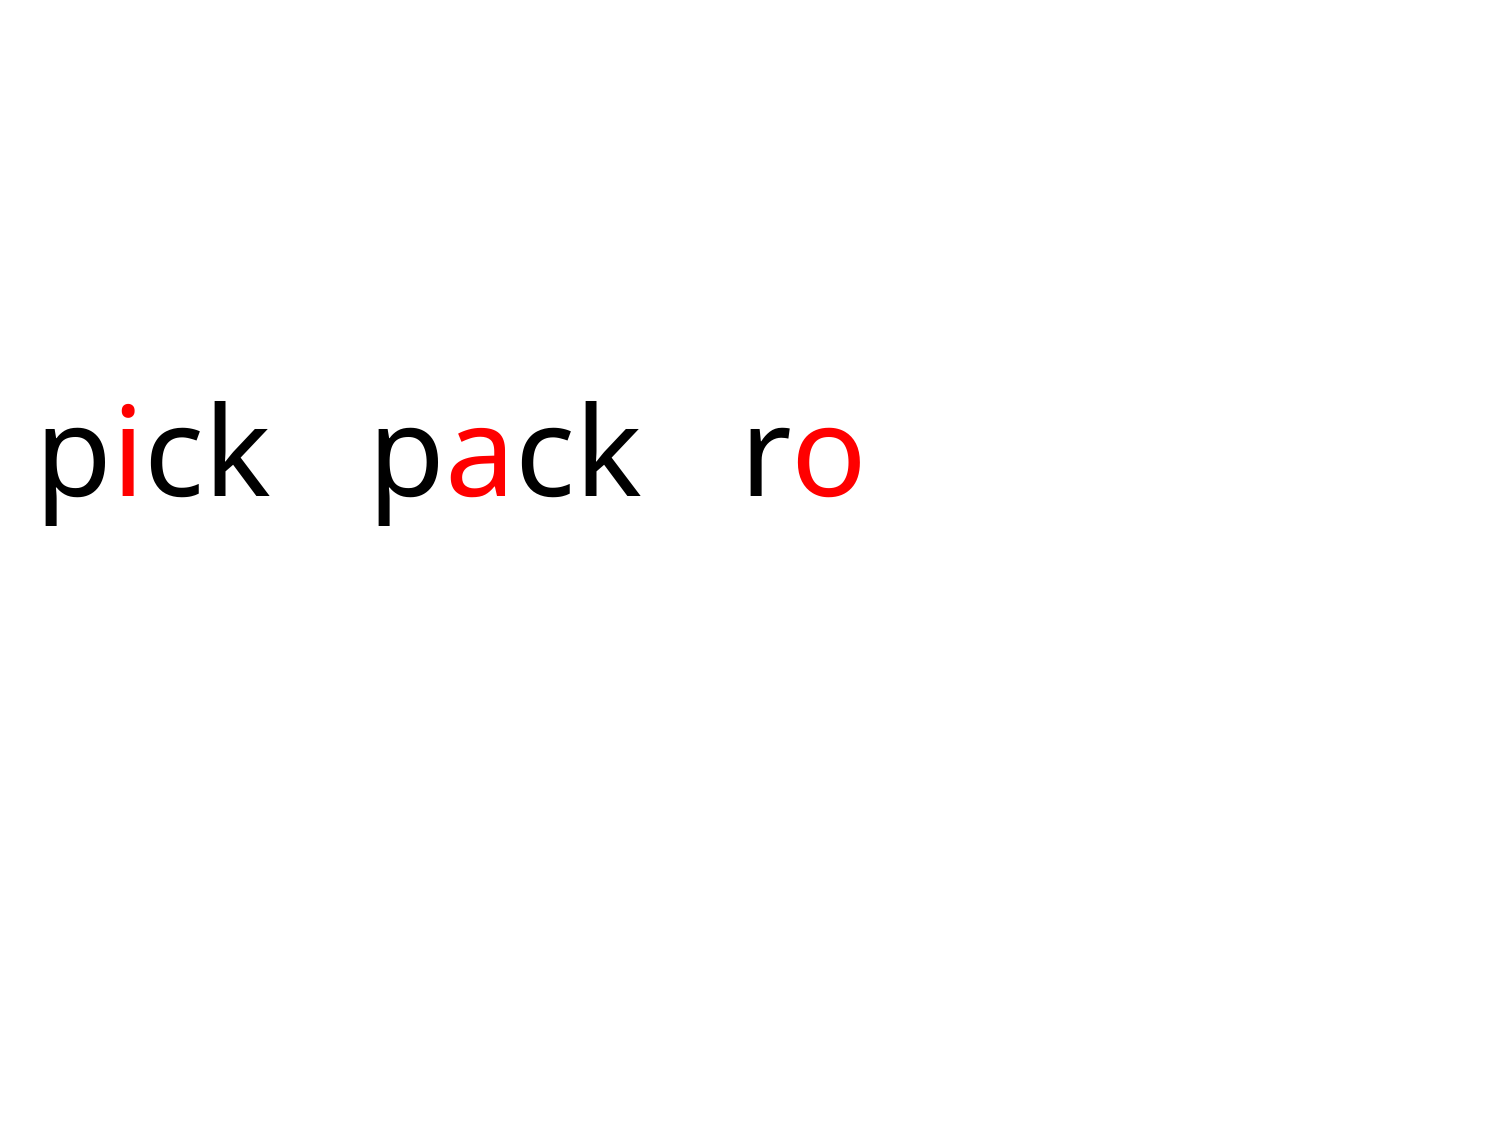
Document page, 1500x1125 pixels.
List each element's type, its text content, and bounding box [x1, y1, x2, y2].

text_box pick pack ro [20, 14, 1490, 1054]
